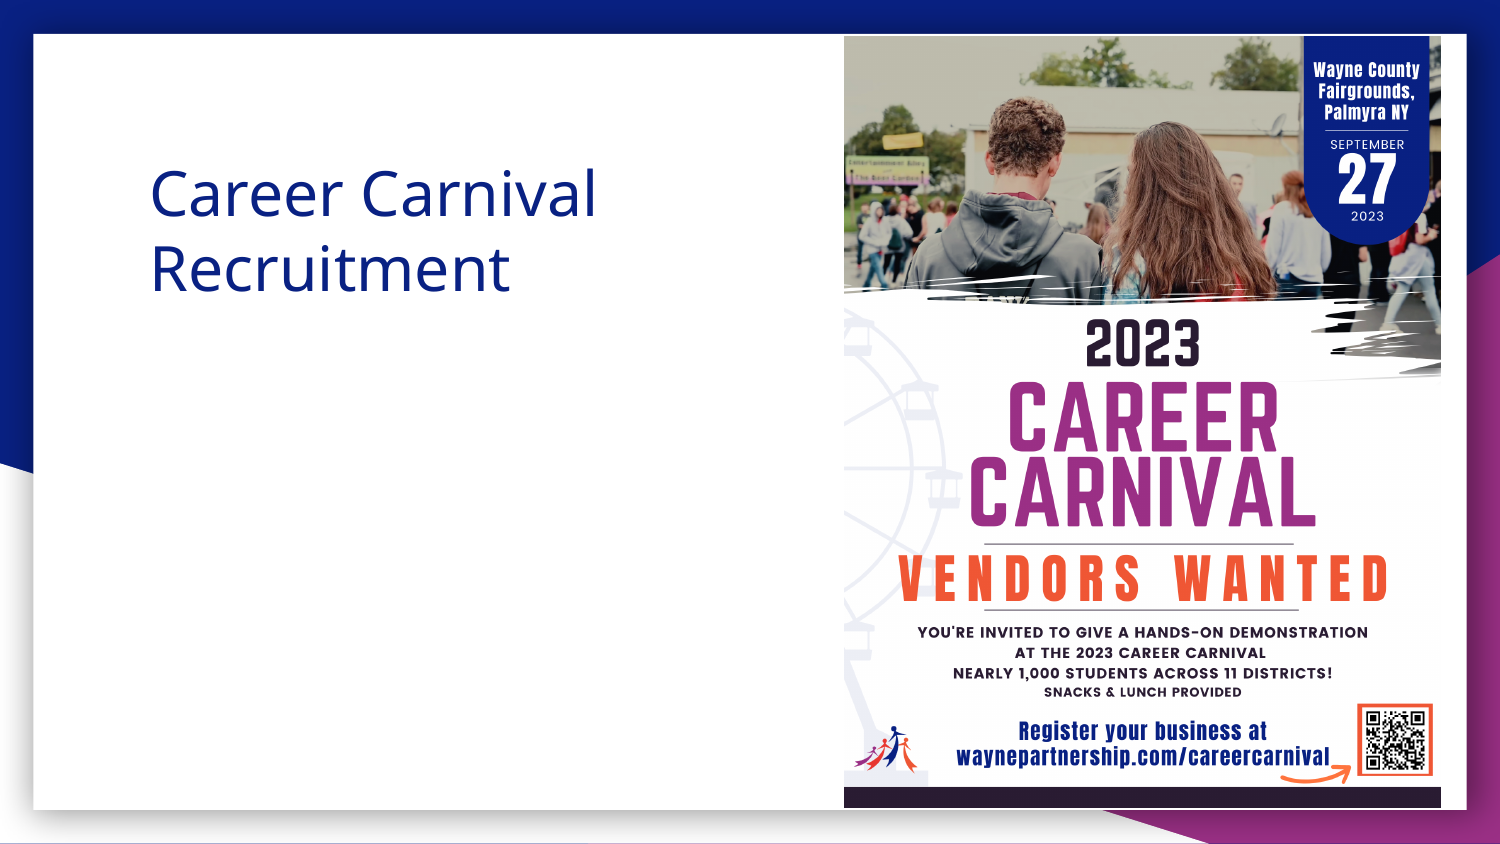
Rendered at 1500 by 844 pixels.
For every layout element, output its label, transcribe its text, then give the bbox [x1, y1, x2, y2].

title Career Carnival Recruitment [134, 138, 743, 366]
picture [844, 36, 1441, 808]
